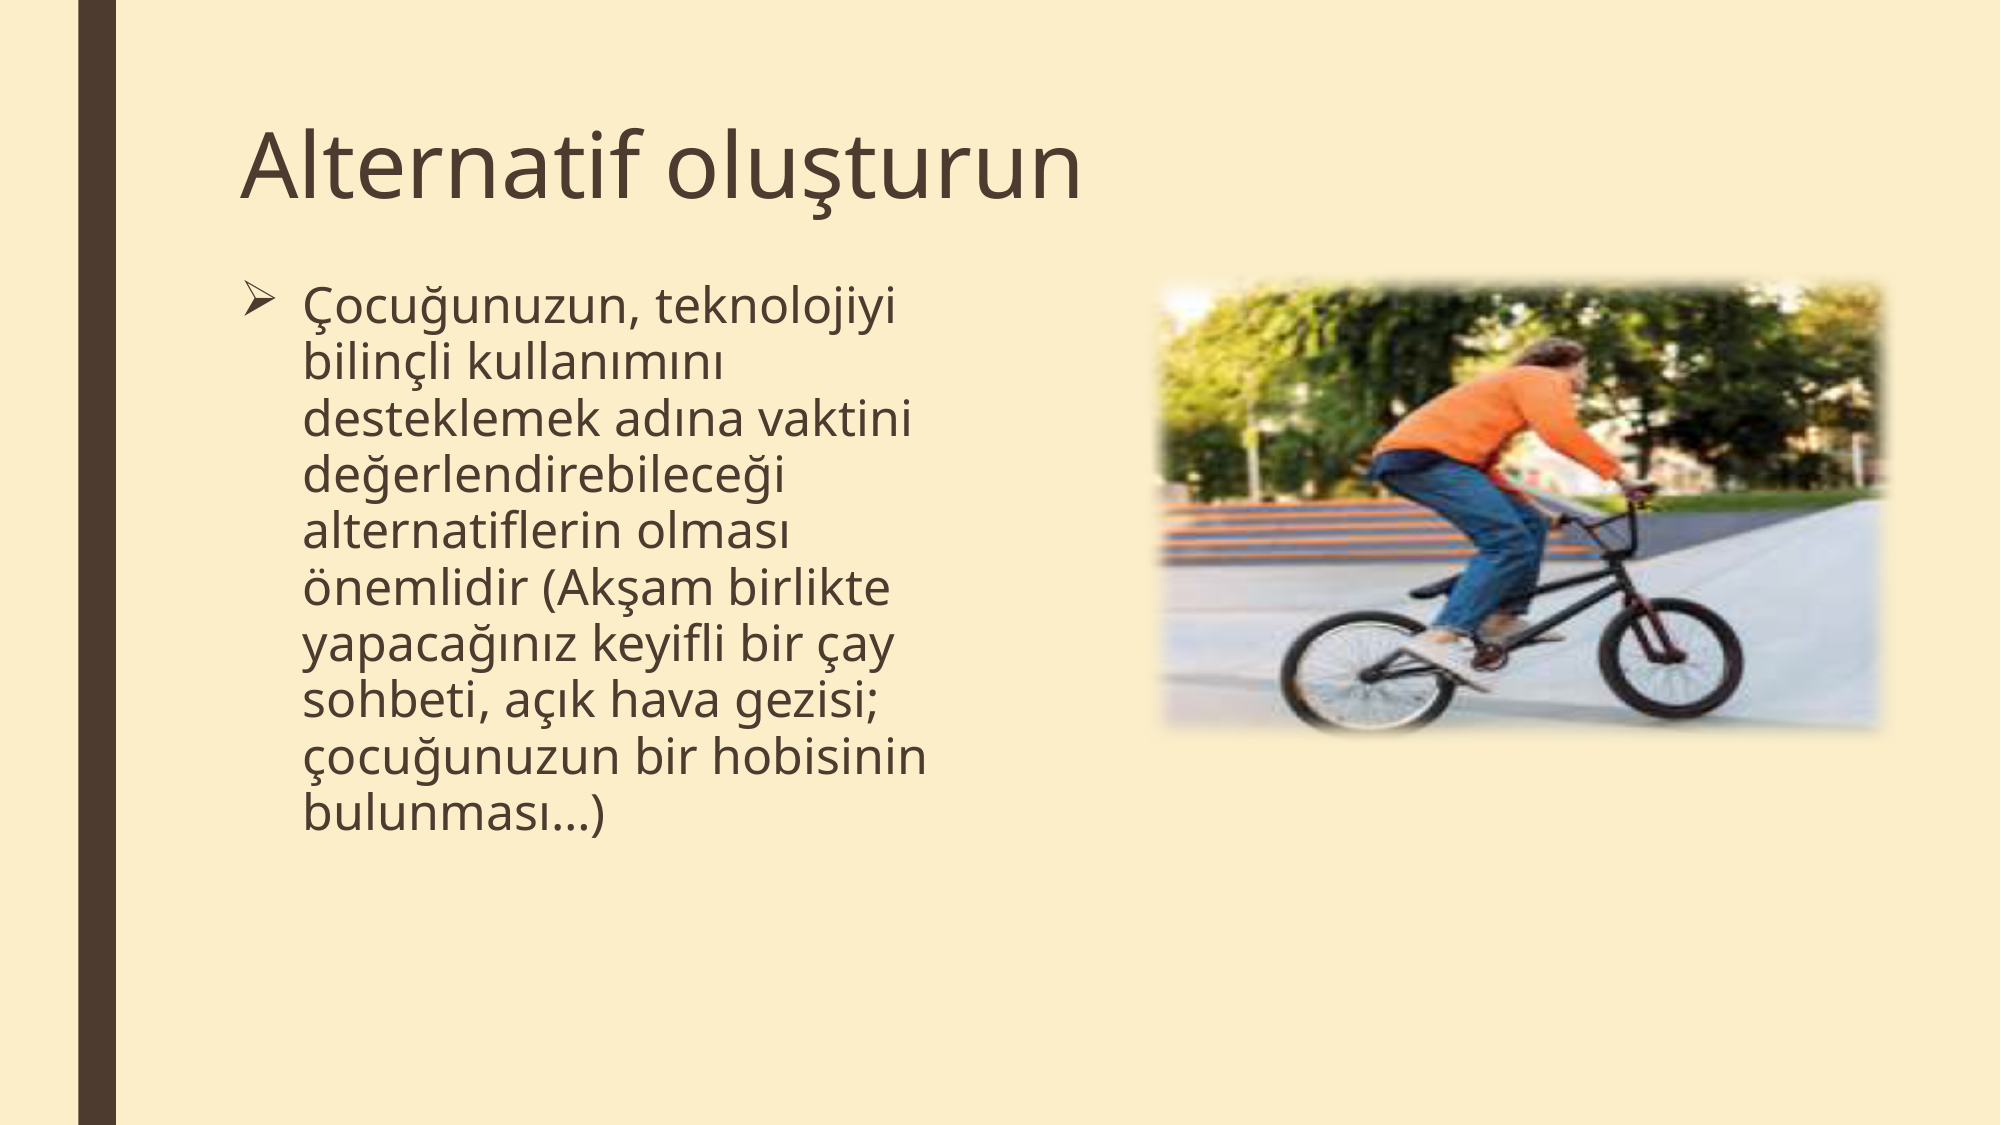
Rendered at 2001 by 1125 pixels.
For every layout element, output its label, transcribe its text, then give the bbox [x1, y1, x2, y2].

picture [1145, 270, 1896, 744]
list Çocuğunuzun, teknolojiyi bilinçli kullanımını desteklemek adına vaktini değerlendirebileceği alternatiflerin olması önemlidir (Akşam birlikte yapacağınız keyifli bir çay sohbeti, açık hava gezisi; çocuğunuzun bir hobisinin bulunması…) [225, 270, 982, 858]
title Alternatif oluşturun [225, 112, 1800, 357]
